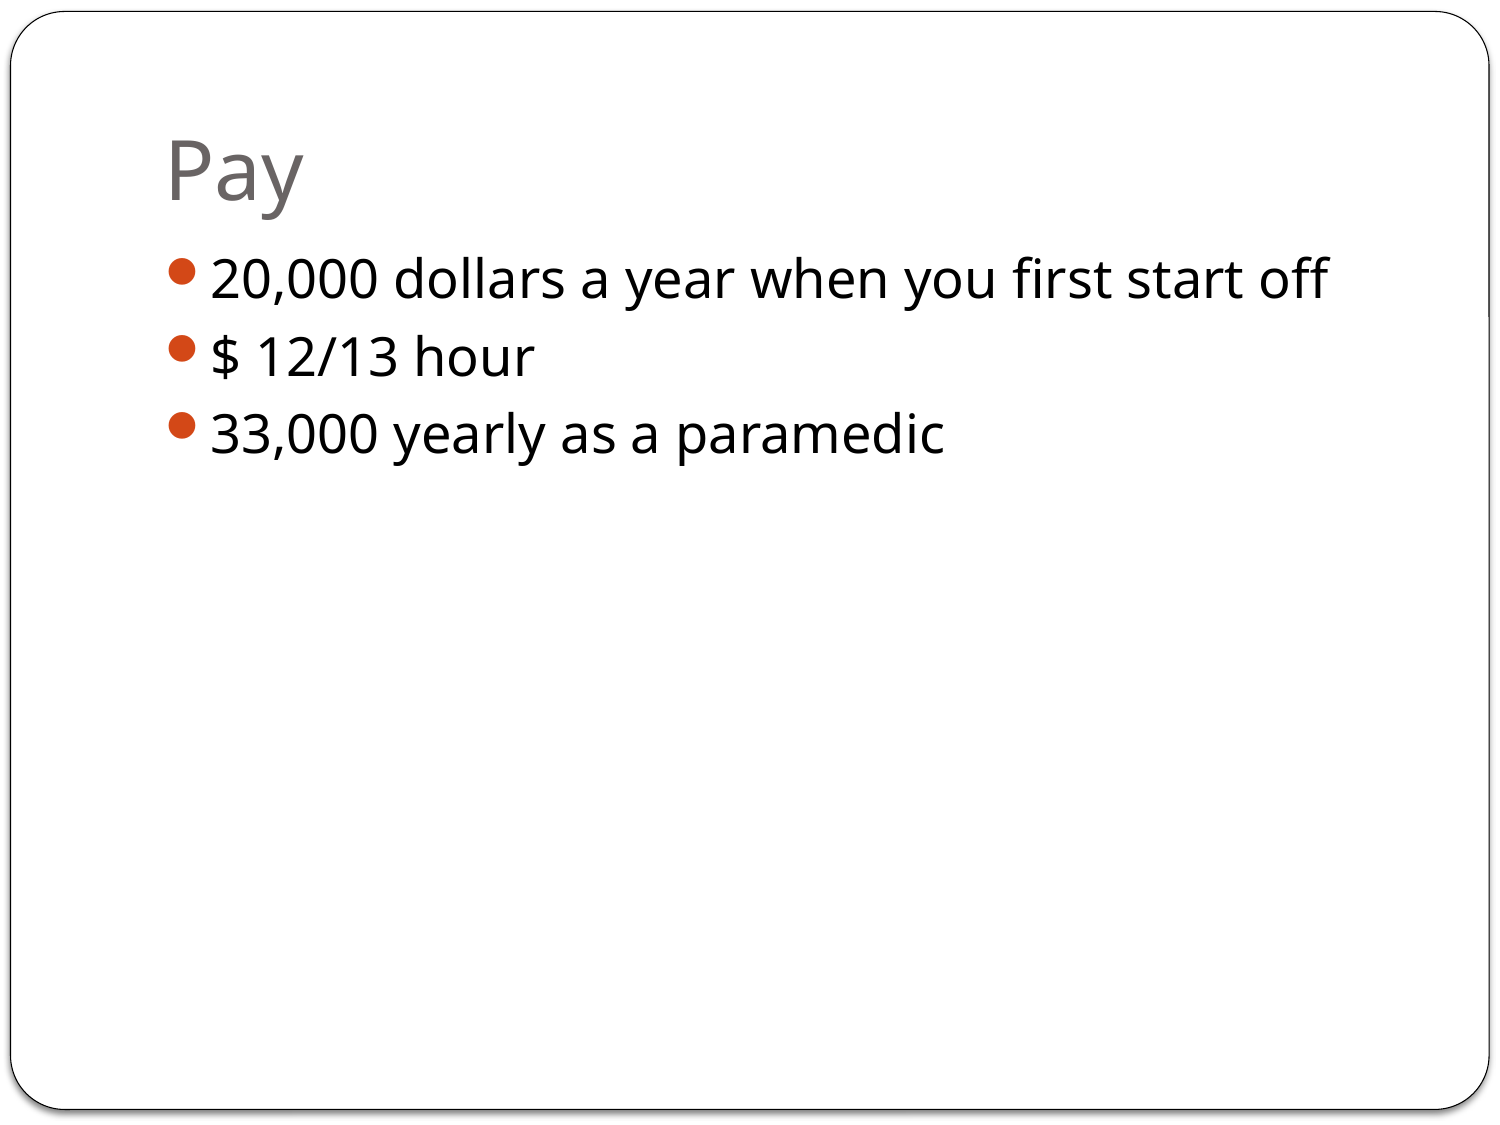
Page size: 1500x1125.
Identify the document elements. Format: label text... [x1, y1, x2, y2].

list 20,000 dollars a year when you first start off $ 12/13 hour 33,000 yearly as a paramedic [150, 237, 1425, 988]
title Pay [150, 45, 1425, 233]
